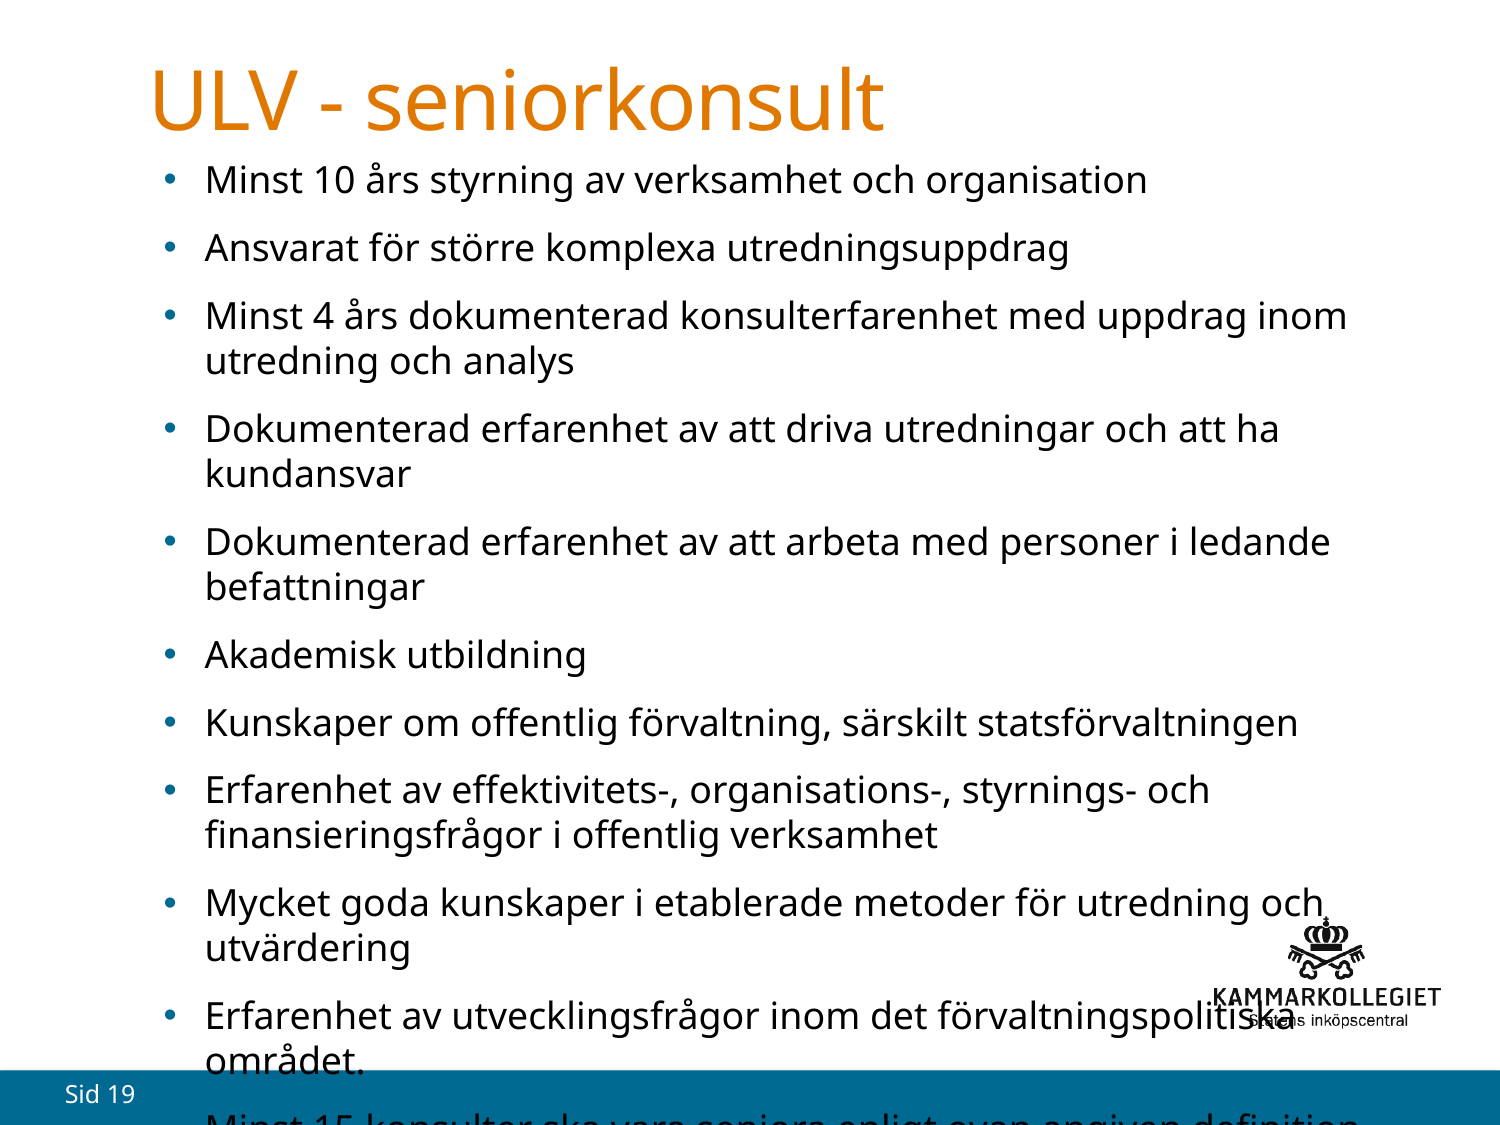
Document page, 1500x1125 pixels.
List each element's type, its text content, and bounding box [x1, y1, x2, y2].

title ULV - seniorkonsult [133, 45, 1444, 149]
picture [1210, 911, 1444, 1037]
list Minst 10 års styrning av verksamhet och organisation Ansvarat för större komplexa utredningsuppdrag Minst 4 års dokumenterad konsulterfarenhet med uppdrag inom utredning och analys Dokumenterad erfarenhet av att driva utredningar och att ha kundansvar Dokumenterad erfarenhet av att arbeta med personer i ledande befattningar Akademisk utbildning Kunskaper om offentlig förvaltning, särskilt statsförvaltningen Erfarenhet av effektivitets-, organisations-, styrnings- och finansieringsfrågor i offentlig verksamhet Mycket goda kunskaper i etablerade metoder för utredning och utvärdering Erfarenhet av utvecklingsfrågor inom det förvaltningspolitiska området. Minst 15 konsulter ska vara seniora enligt ovan angiven definition. [133, 148, 1431, 1005]
